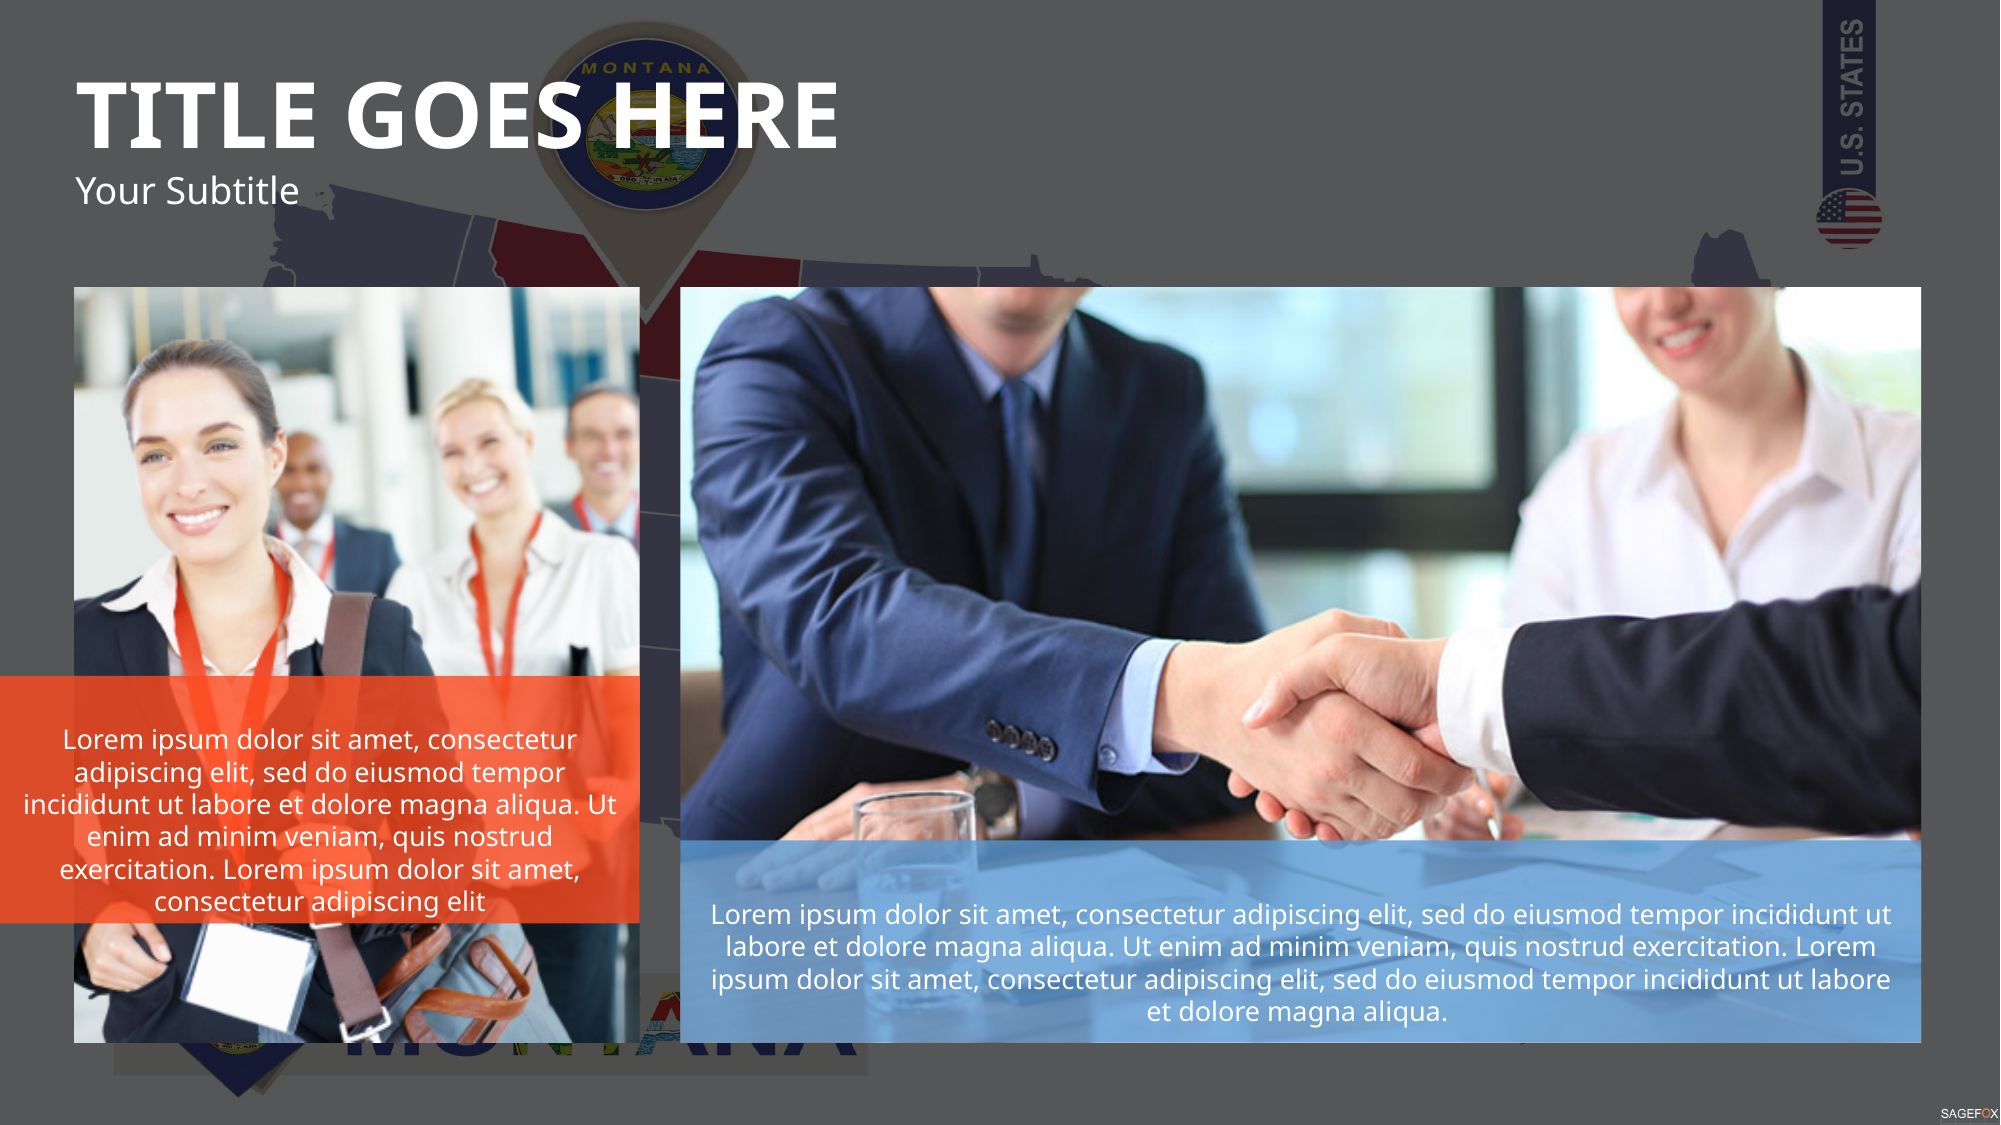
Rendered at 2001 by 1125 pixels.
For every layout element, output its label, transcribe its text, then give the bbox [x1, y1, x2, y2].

picture [1940, 0, 2001, 1125]
text_box Lorem ipsum dolor sit amet, consectetur adipiscing elit, sed do eiusmod tempor incididunt ut labore et dolore magna aliqua. Ut enim ad minim veniam, quis nostrud exercitation. Lorem ipsum dolor sit amet, consectetur adipiscing elit [0, 705, 640, 925]
text_box TITLE GOES HERE Your Subtitle [60, 49, 1036, 220]
text_box Lorem ipsum dolor sit amet, consectetur adipiscing elit, sed do eiusmod tempor incididunt ut labore et dolore magna aliqua. Ut enim ad minim veniam, quis nostrud exercitation. Lorem ipsum dolor sit amet, consectetur adipiscing elit, sed do eiusmod tempor incididunt ut labore et dolore magna aliqua. [680, 879, 1922, 1035]
text_box [0, 675, 641, 924]
text_box [73, 924, 641, 1044]
text_box [679, 839, 1922, 1044]
text_box [73, 287, 641, 675]
text_box [679, 287, 1922, 839]
